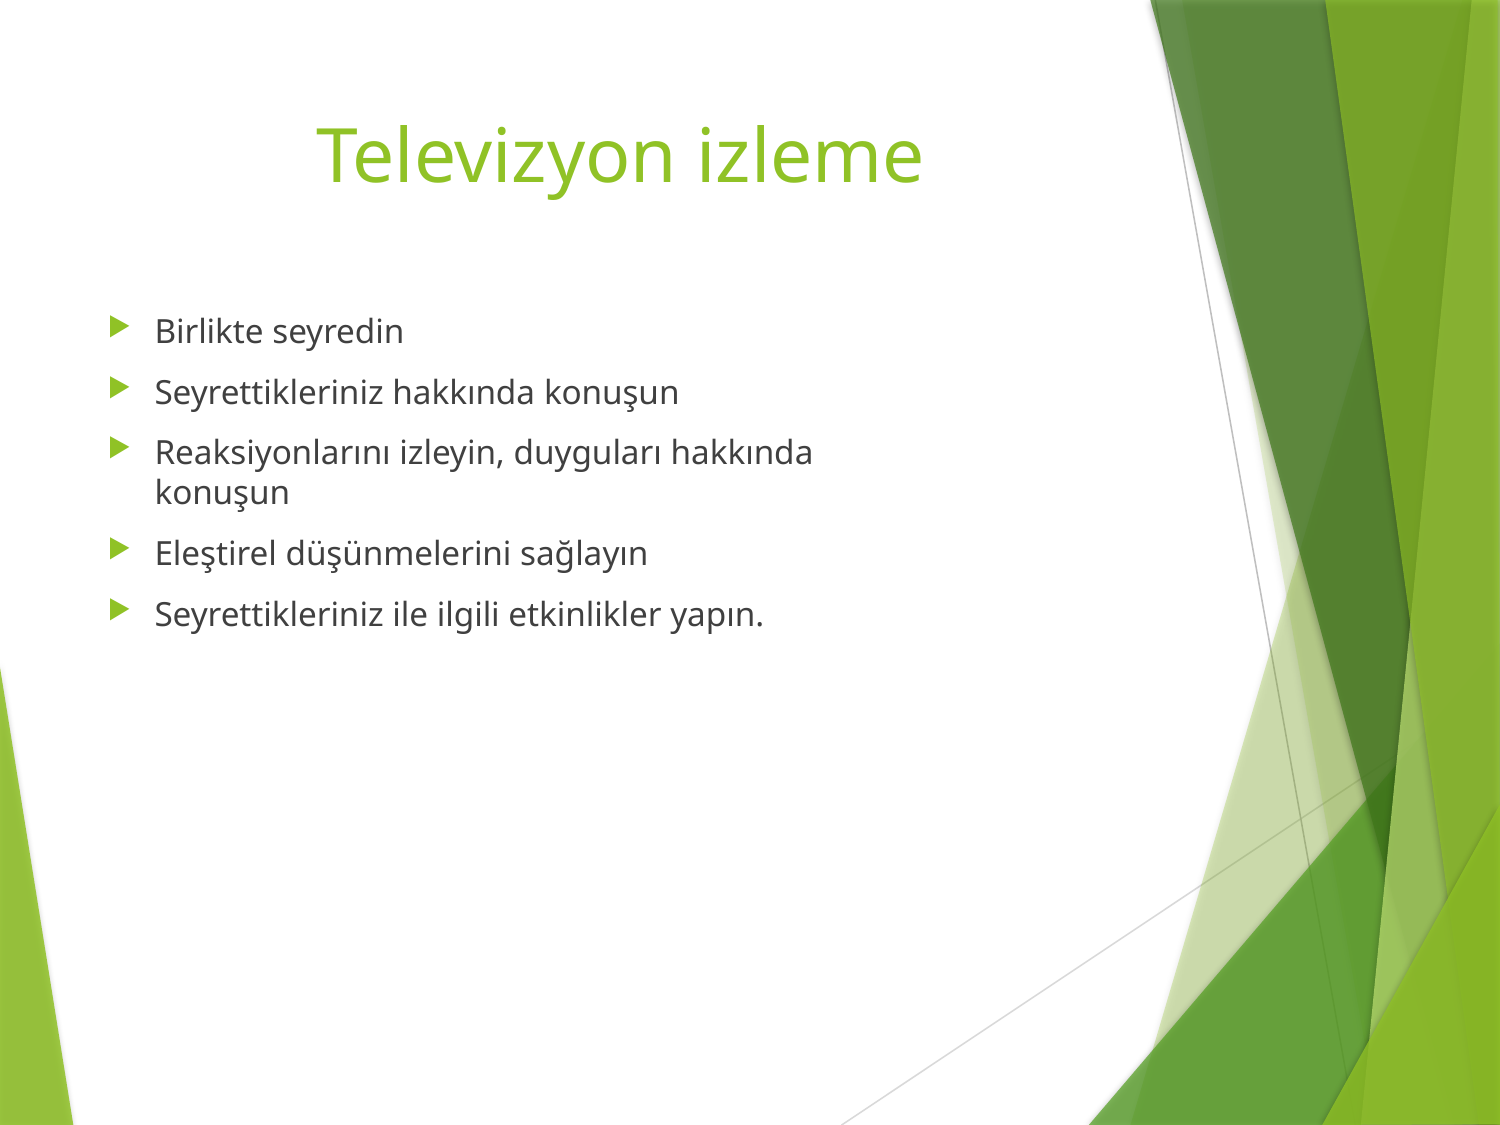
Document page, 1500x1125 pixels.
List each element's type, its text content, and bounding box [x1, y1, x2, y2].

list Birlikte seyredin Seyrettikleriniz hakkında konuşun Reaksiyonlarını izleyin, duyguları hakkında konuşun Eleştirel düşünmelerini sağlayın Seyrettikleriniz ile ilgili etkinlikler yapın. [17, 302, 869, 1013]
title Televizyon izleme [99, 99, 1142, 317]
